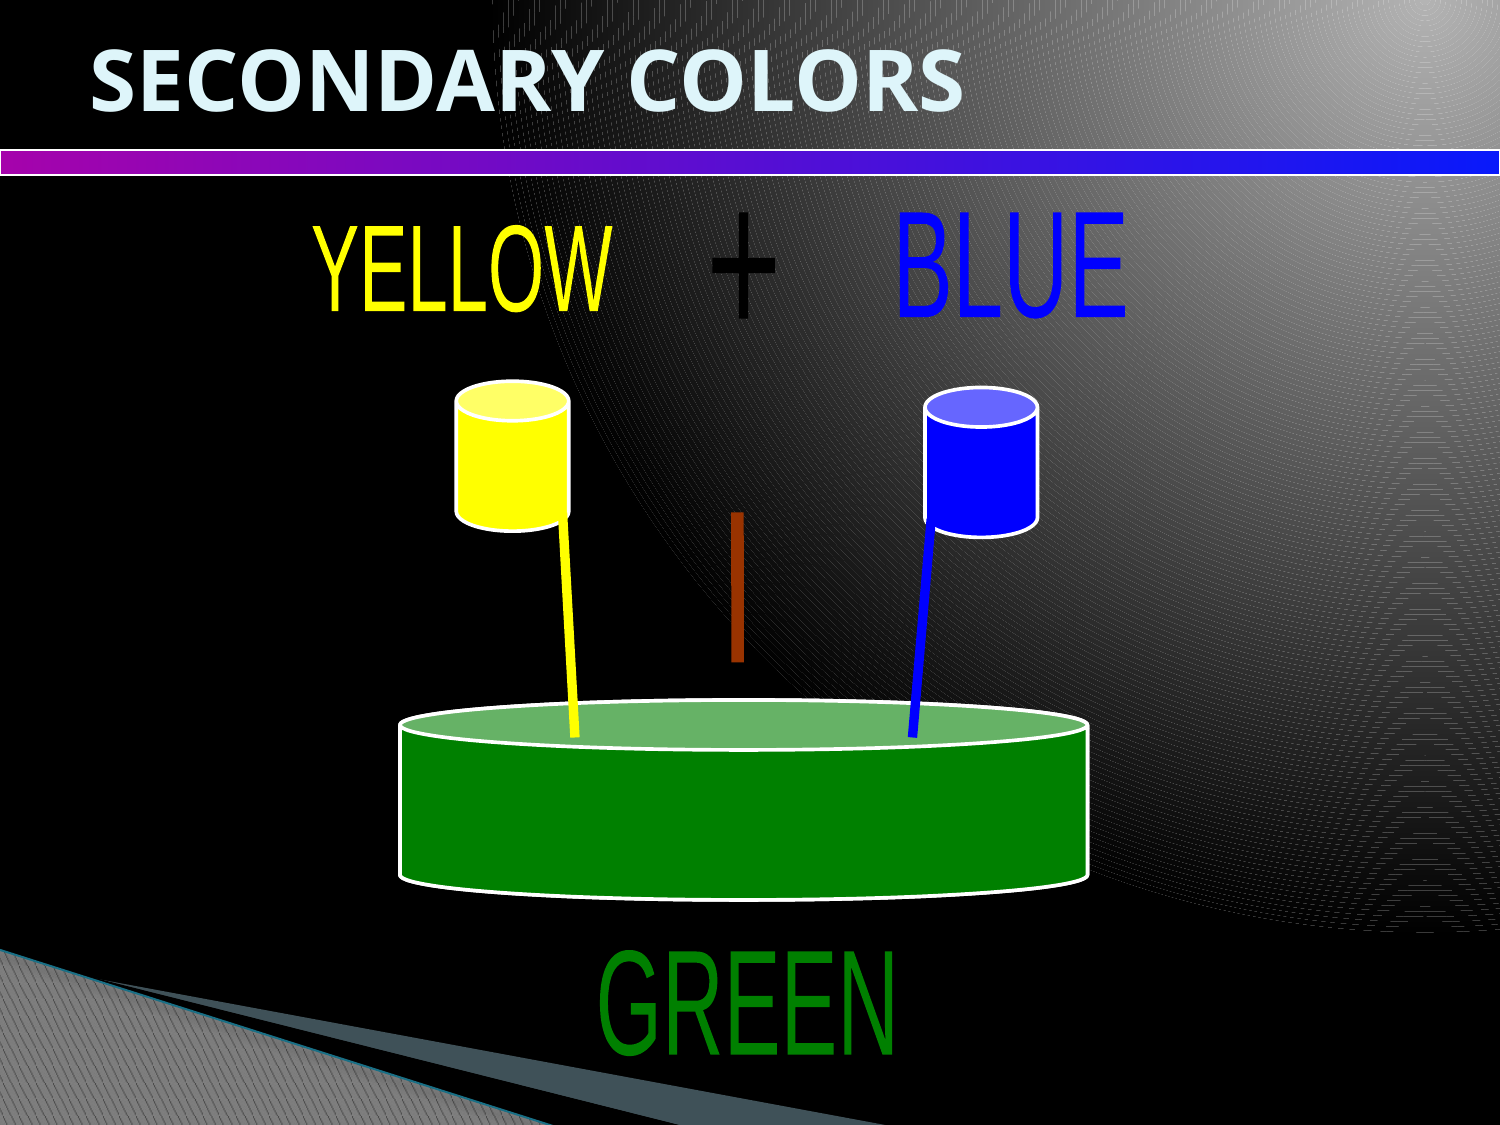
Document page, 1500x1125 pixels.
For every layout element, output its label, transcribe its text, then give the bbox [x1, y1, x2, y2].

picture [0, 952, 543, 1125]
text_box [399, 703, 1088, 900]
title SECONDARY COLORS [75, 0, 1425, 149]
text_box [456, 381, 569, 532]
text_box [924, 387, 1038, 538]
text_box [0, 149, 1500, 175]
